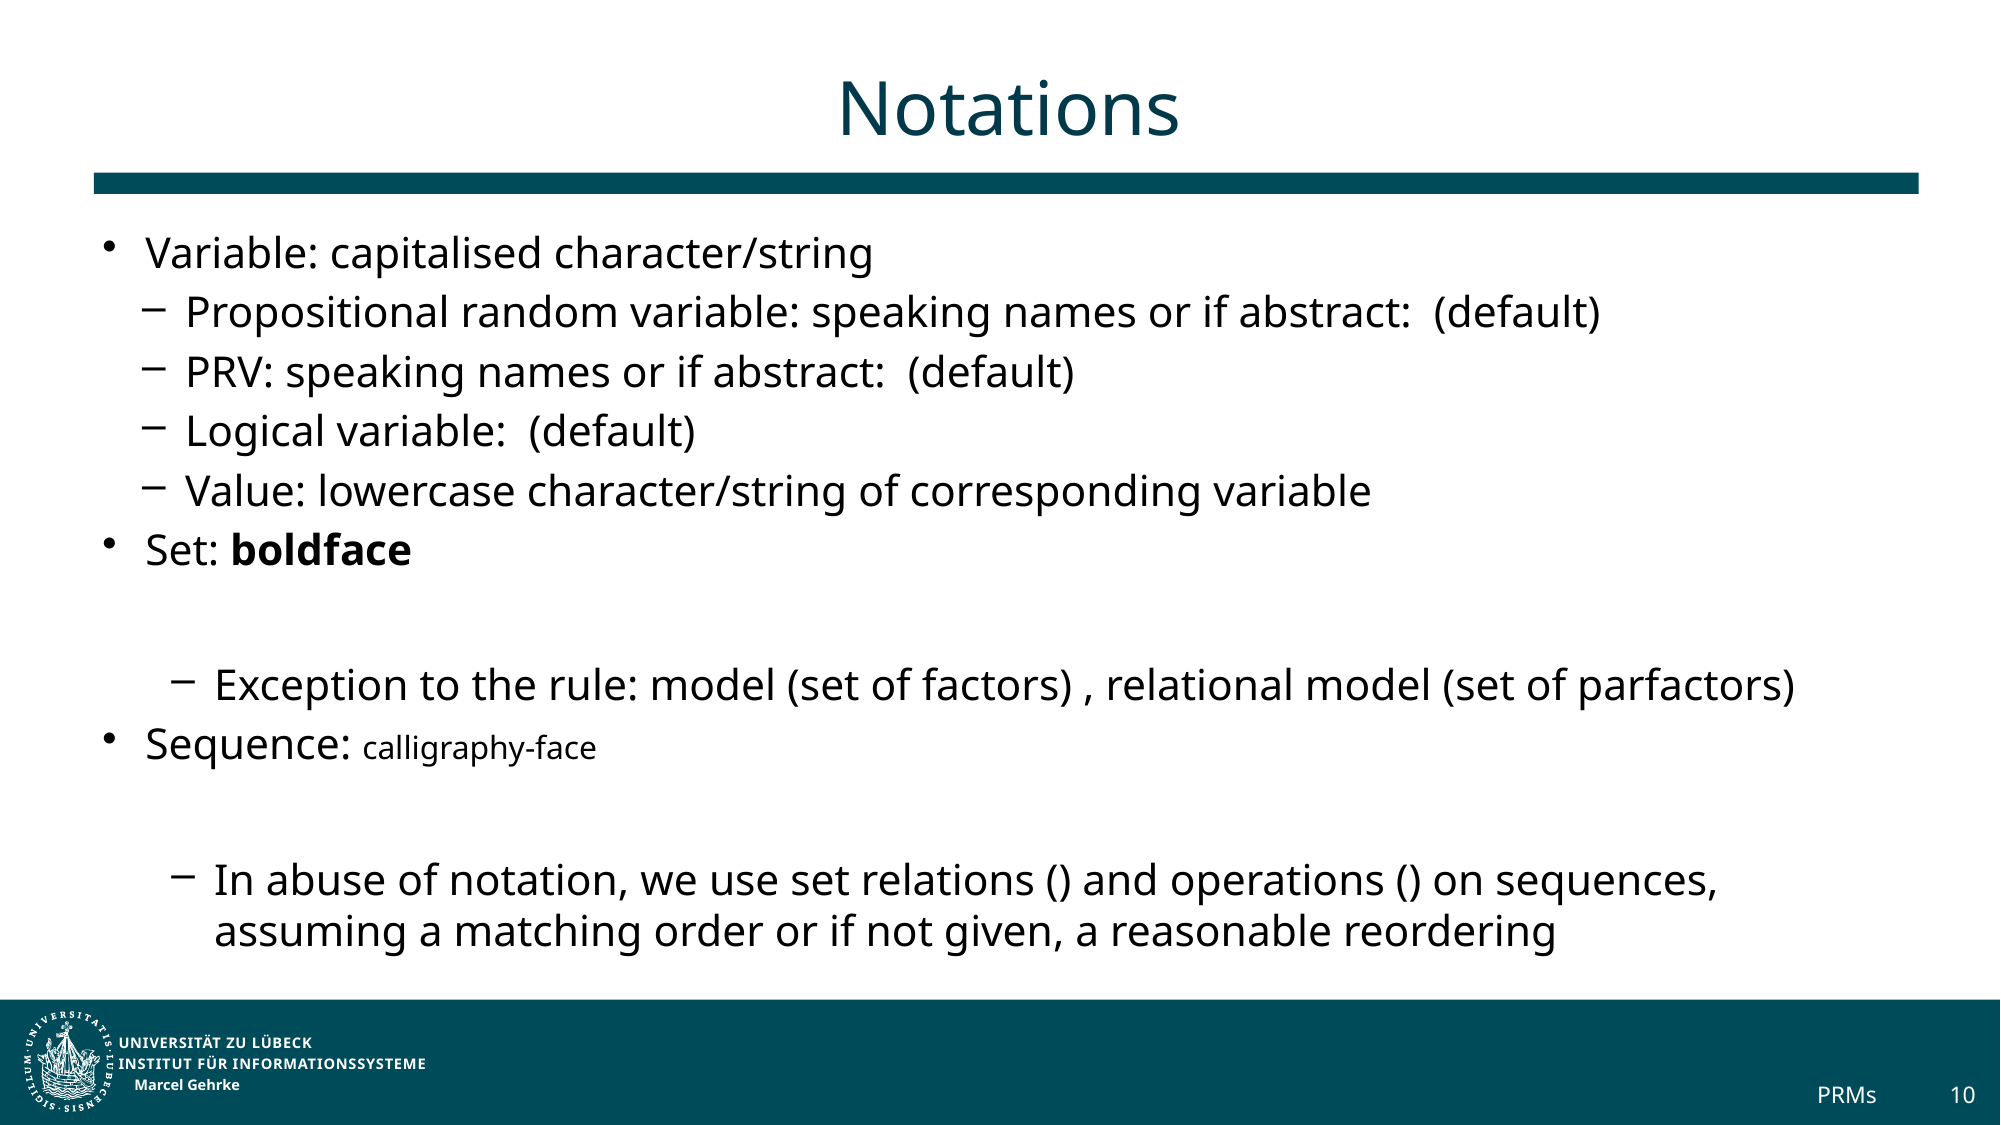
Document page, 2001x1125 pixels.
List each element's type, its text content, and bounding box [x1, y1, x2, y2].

footer Marcel Gehrke [0, 1068, 504, 1101]
title Notations [99, 52, 1919, 161]
slide_number PRMs [1992, 1073, 2000, 1106]
slide_number 10 [1524, 1073, 1992, 1106]
